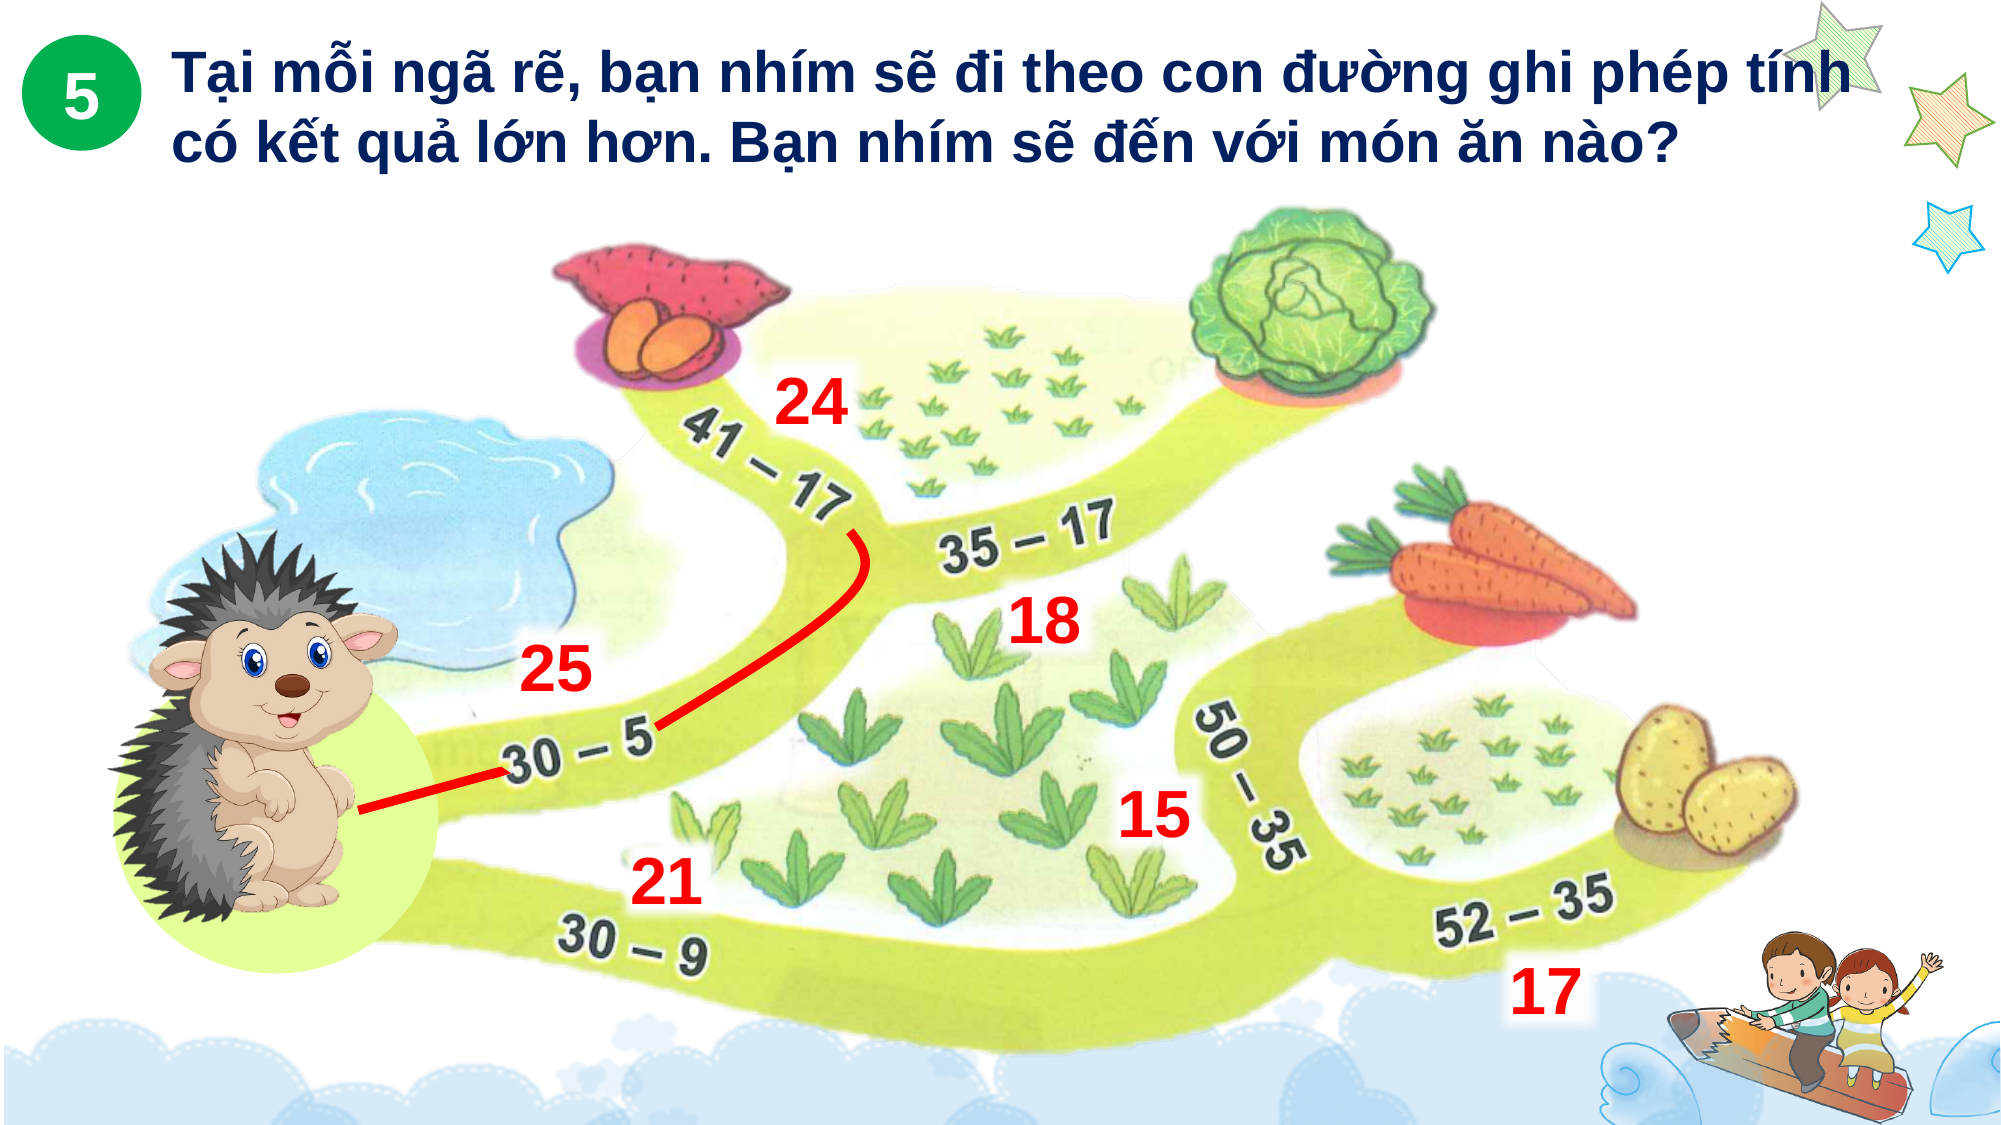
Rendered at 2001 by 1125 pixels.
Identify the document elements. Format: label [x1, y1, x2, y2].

text_box [1874, 24, 1884, 43]
text_box [1903, 71, 1997, 169]
text_box [1911, 201, 1986, 275]
text_box [1874, 76, 1883, 94]
text_box [21, 26, 1874, 183]
text_box [1816, 0, 1844, 26]
picture [3, 183, 2001, 1125]
